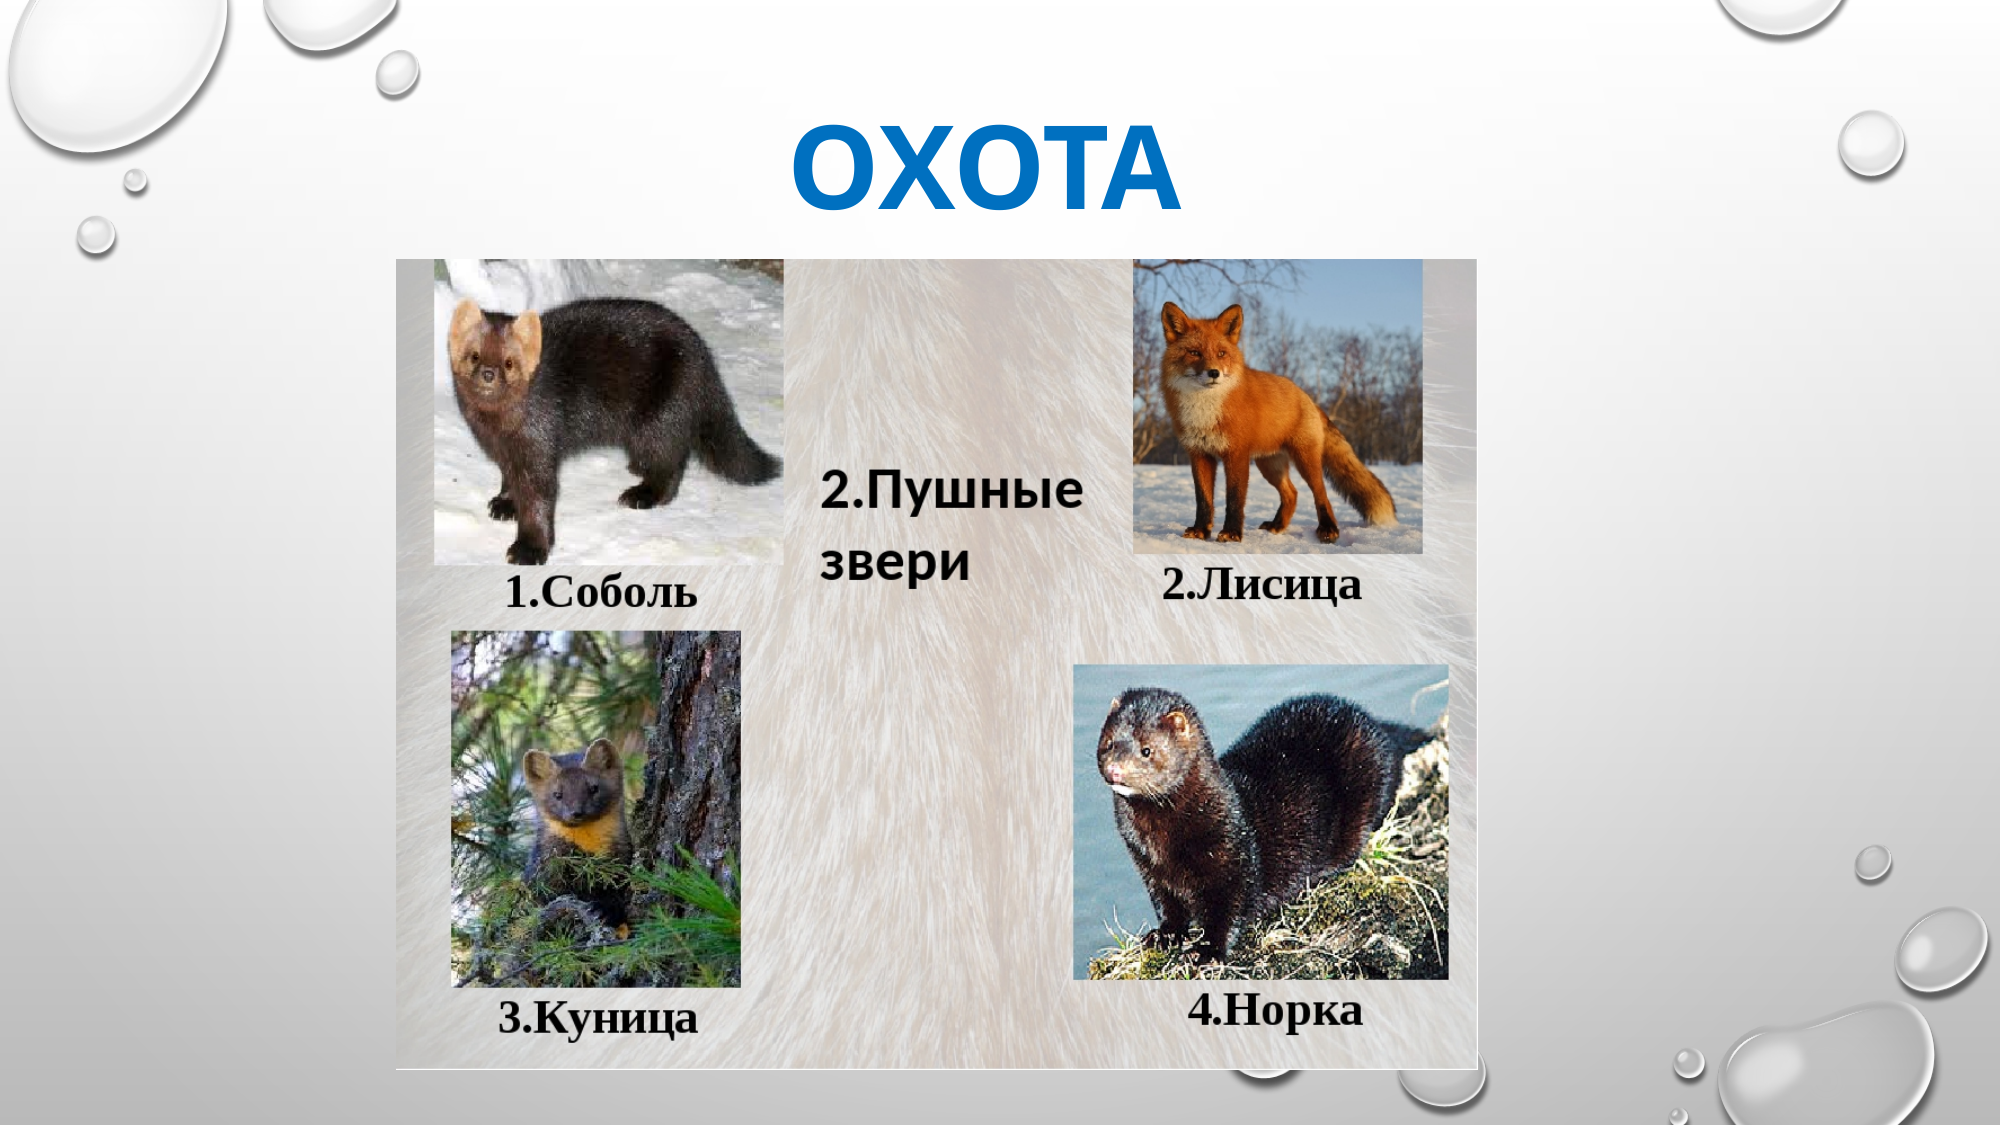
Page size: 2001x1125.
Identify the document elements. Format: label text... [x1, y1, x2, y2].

title Охота [149, 101, 1851, 243]
picture [0, 0, 2000, 1125]
